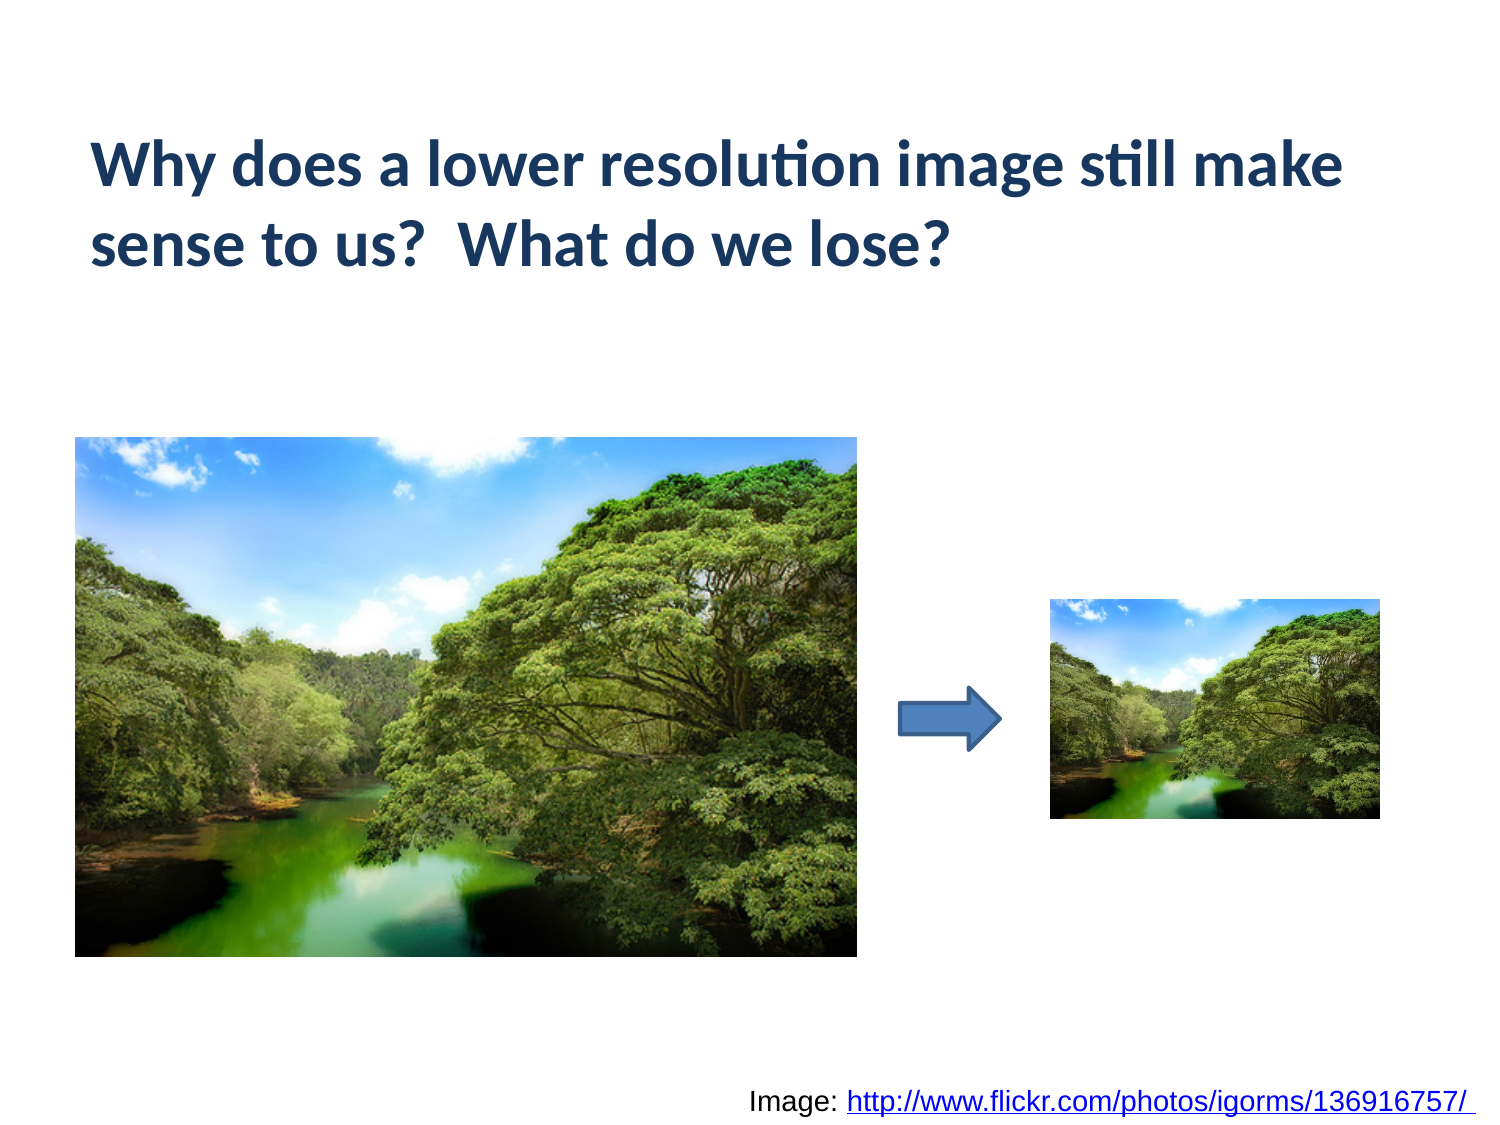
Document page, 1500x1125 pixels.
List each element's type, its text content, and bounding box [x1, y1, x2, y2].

list Why does a lower resolution image still make sense to us? What do we lose? [74, 112, 1426, 918]
picture [1049, 599, 1380, 819]
text_box Image: http://www.flickr.com/photos/igorms/136916757/ [734, 1074, 1491, 1125]
text_box [897, 685, 1003, 752]
picture [74, 437, 857, 957]
